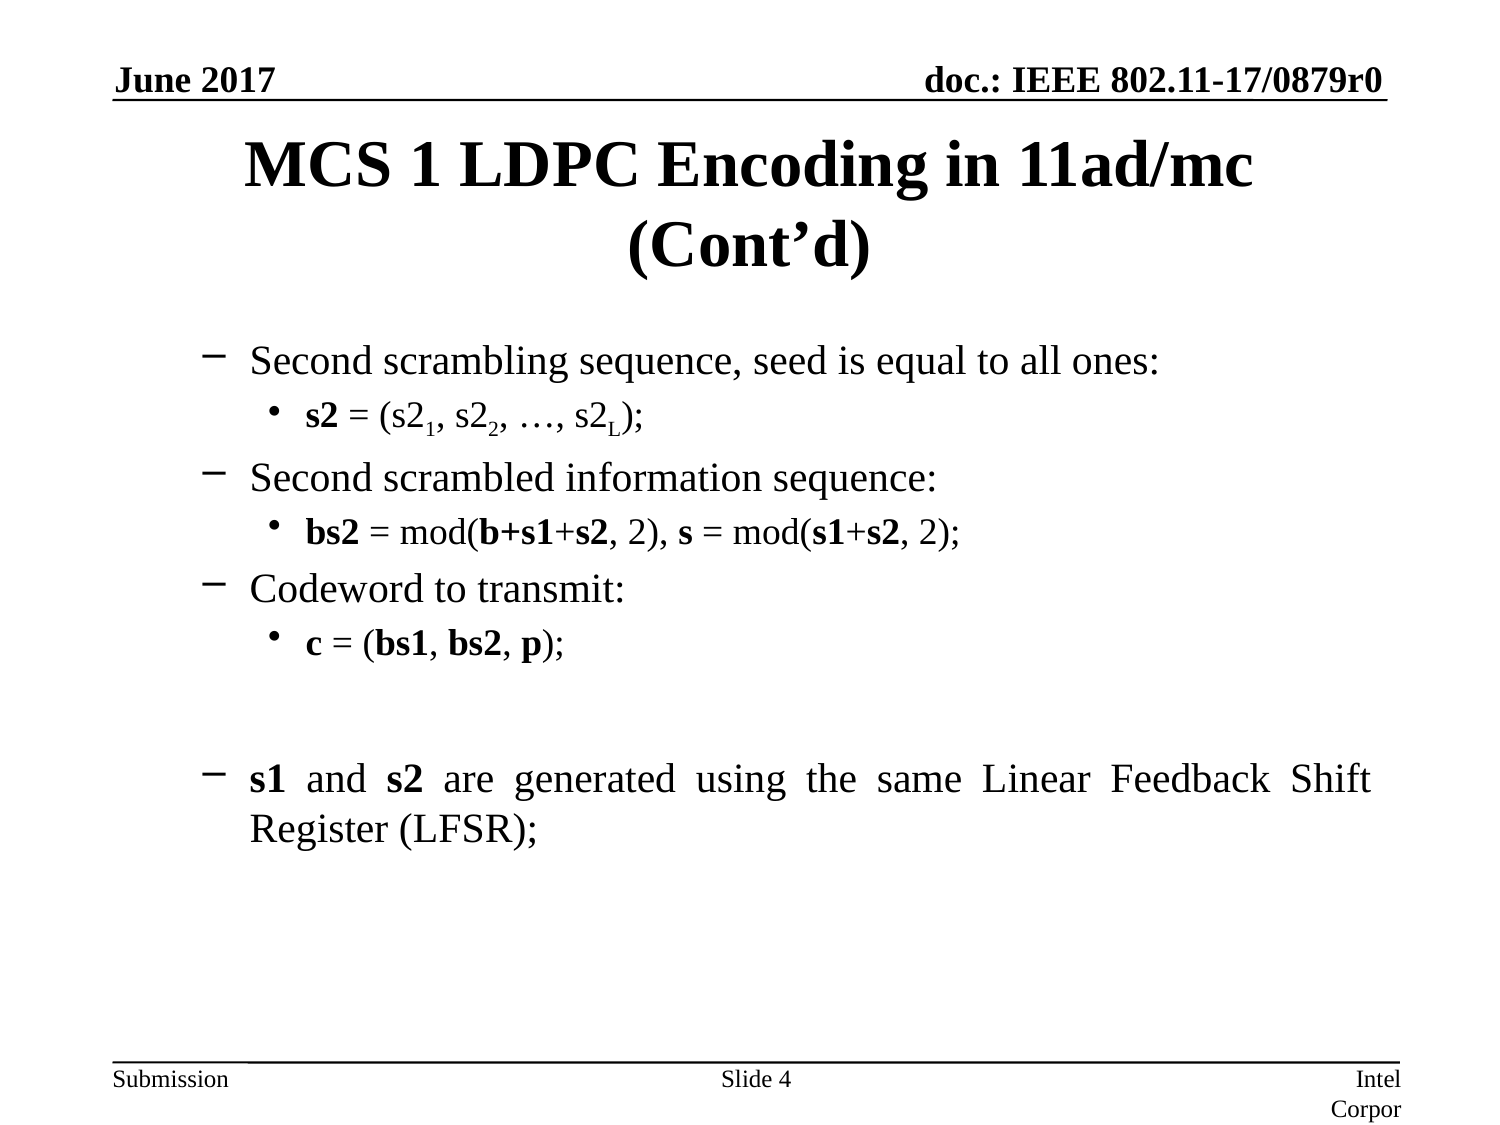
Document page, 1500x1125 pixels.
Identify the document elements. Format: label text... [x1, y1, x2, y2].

list Second scrambling sequence, seed is equal to all ones: s2 = (s21, s22, …, s2L); Second scrambled information sequence: bs2 = mod(b+s1+s2, 2), s = mod(s1+s2, 2); Codeword to transmit: c = (bs1, bs2, p); s1 and s2 are generated using the same Linear Feedback Shift Register (LFSR); [112, 324, 1388, 1000]
footer Intel Corporation [1325, 1062, 1402, 1093]
title MCS 1 LDPC Encoding in 11ad/mc (Cont’d) [112, 112, 1388, 288]
slide_number Slide 4 [712, 1062, 800, 1093]
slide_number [114, 54, 316, 100]
